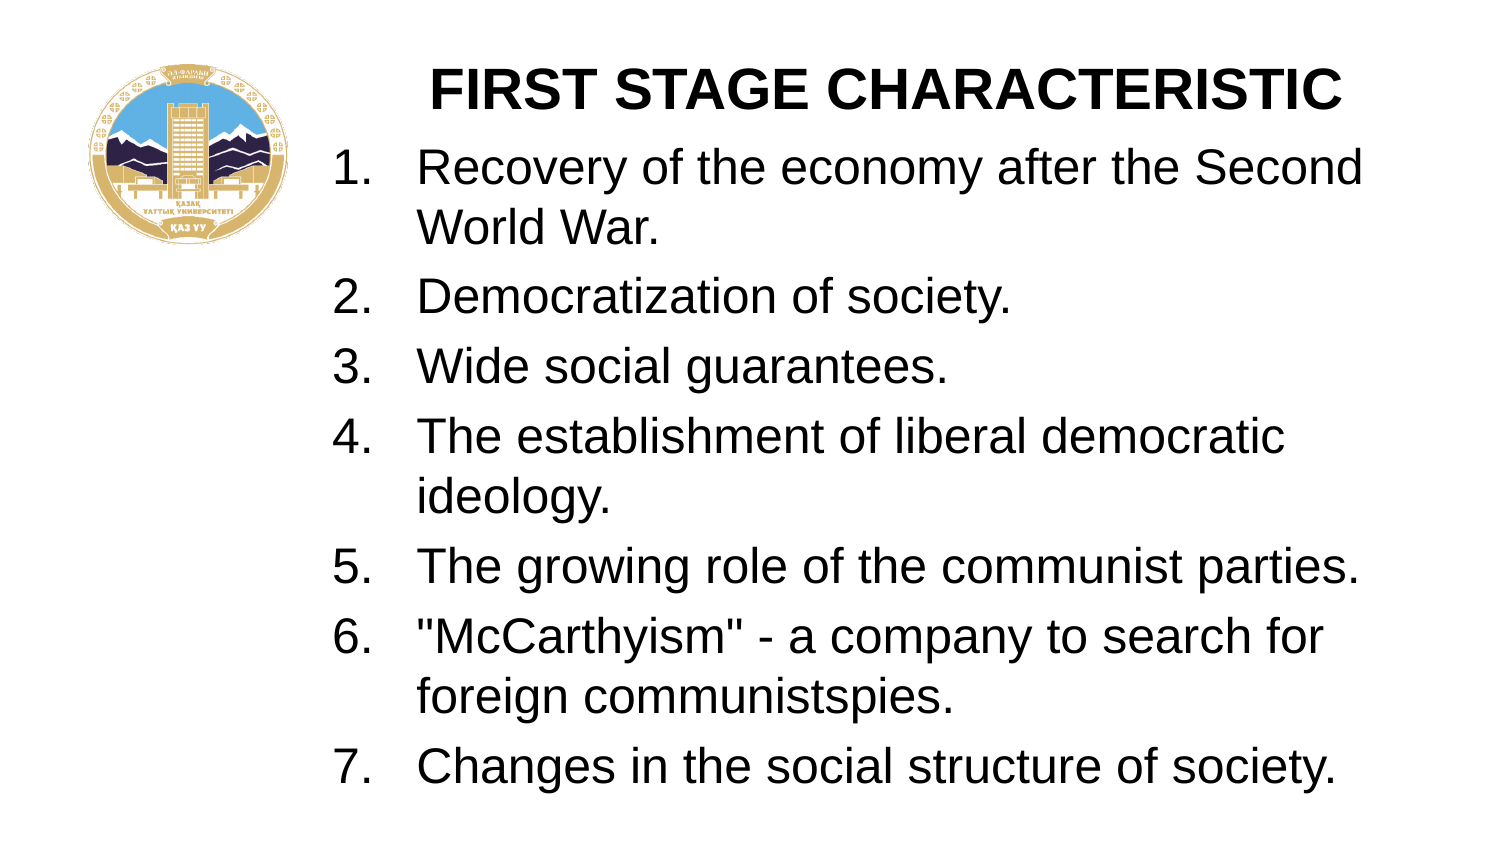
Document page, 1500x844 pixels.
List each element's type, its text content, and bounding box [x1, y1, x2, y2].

title FIRST STAGE CHARACTERISTIC [348, 0, 1425, 126]
picture [88, 64, 288, 245]
list Recovery of the economy after the Second World War. Democratization of society. Wide social guarantees. The establishment of liberal democratic ideology. The growing role of the communist parties. "McCarthyism" - a company to search for foreign communistspies. Changes in the social structure of society. [242, 126, 1500, 684]
